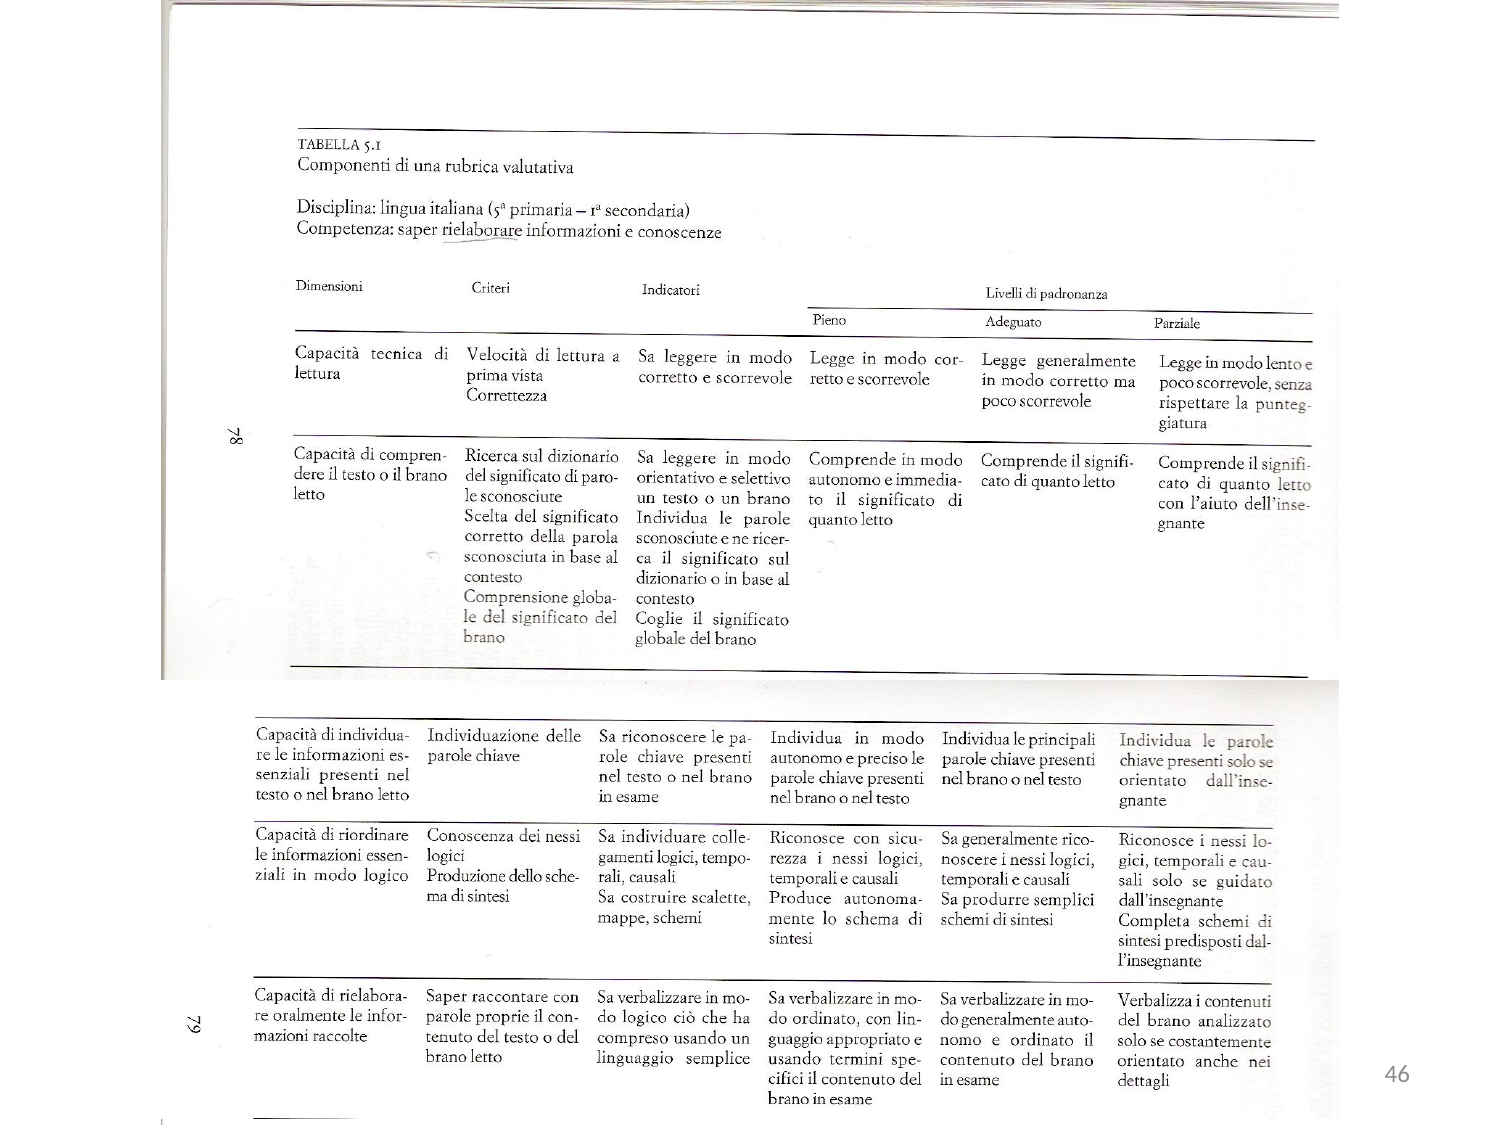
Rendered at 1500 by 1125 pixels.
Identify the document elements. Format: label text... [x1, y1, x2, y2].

slide_number 46 [1343, 1042, 1425, 1103]
picture [161, 0, 1339, 1125]
